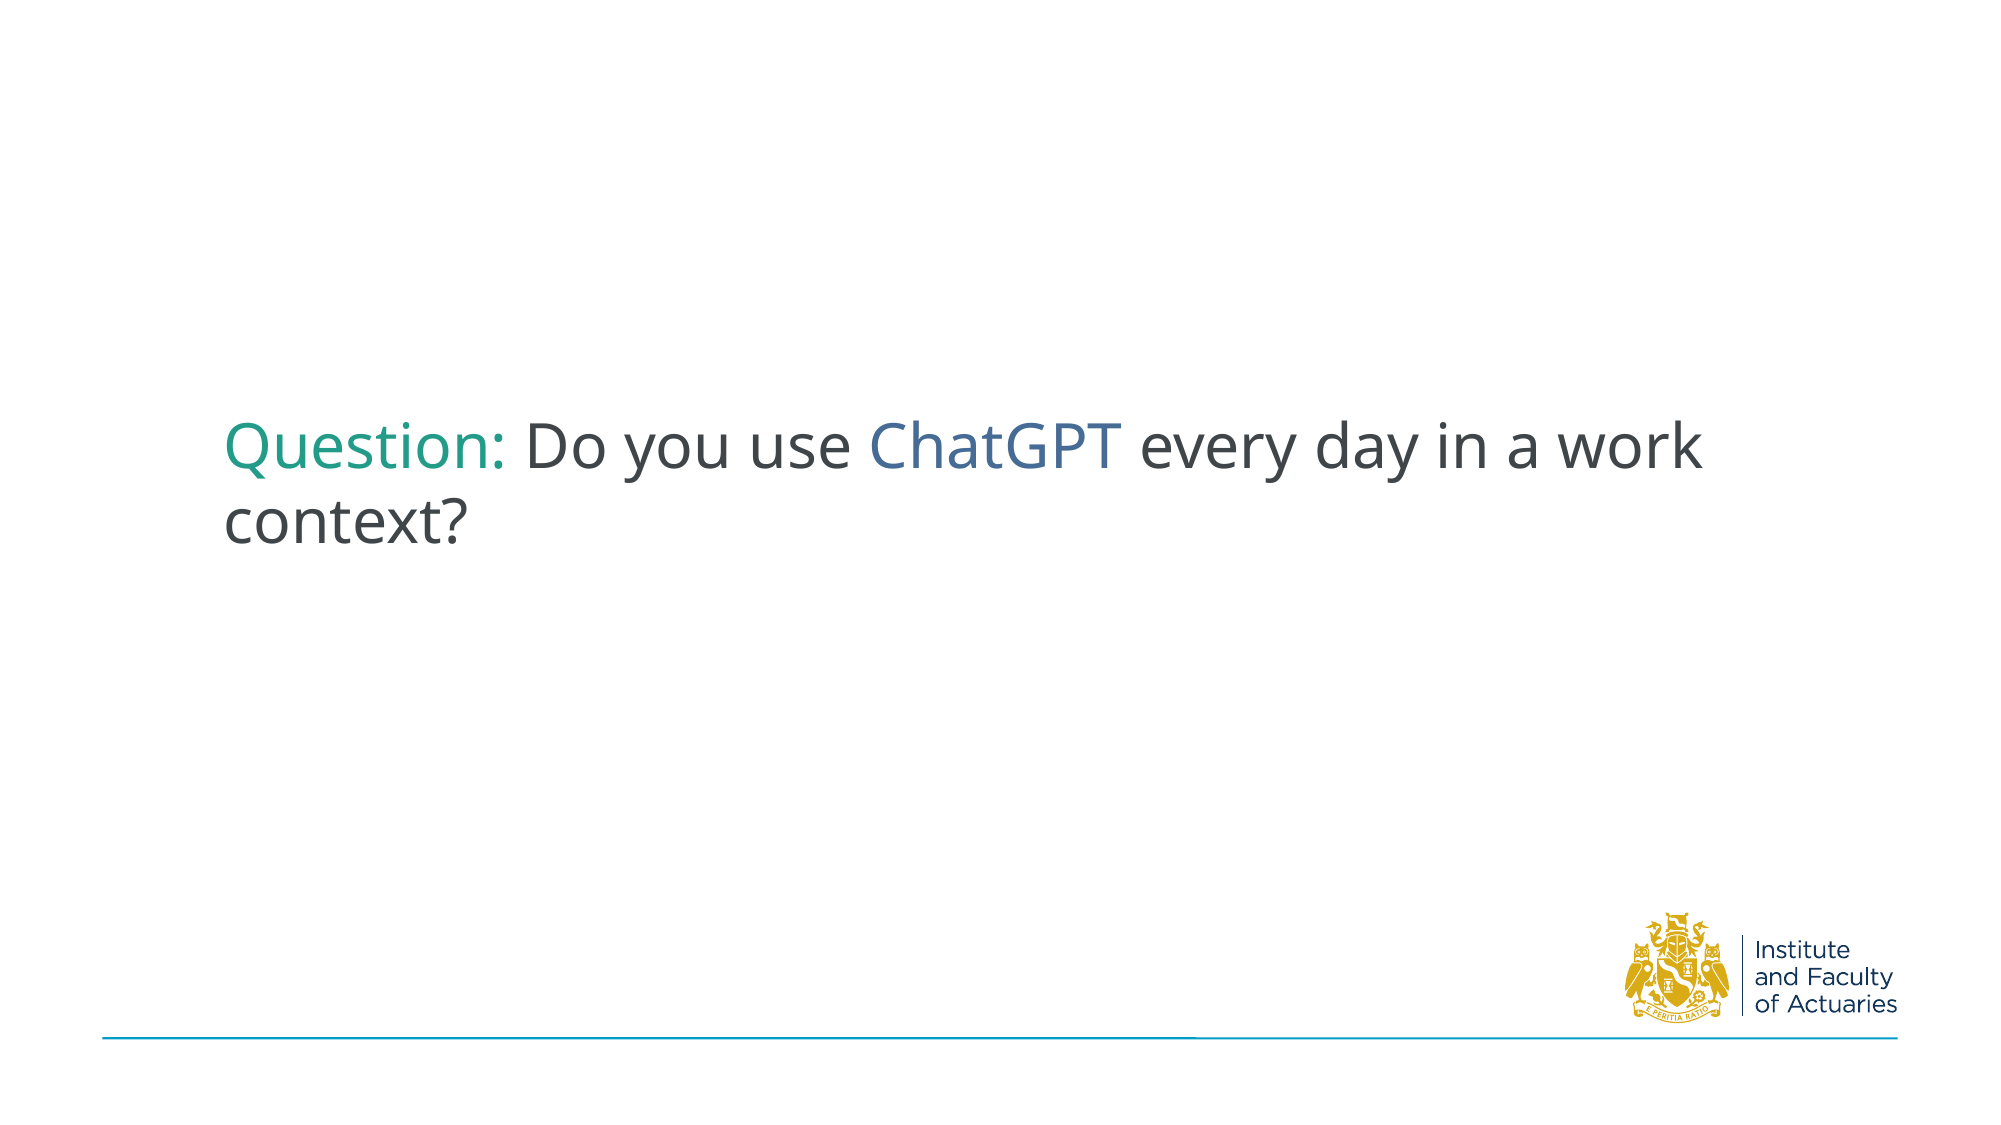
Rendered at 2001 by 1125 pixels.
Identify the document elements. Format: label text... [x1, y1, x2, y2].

text_box Question: Do you use ChatGPT every day in a work context? [208, 398, 1864, 564]
